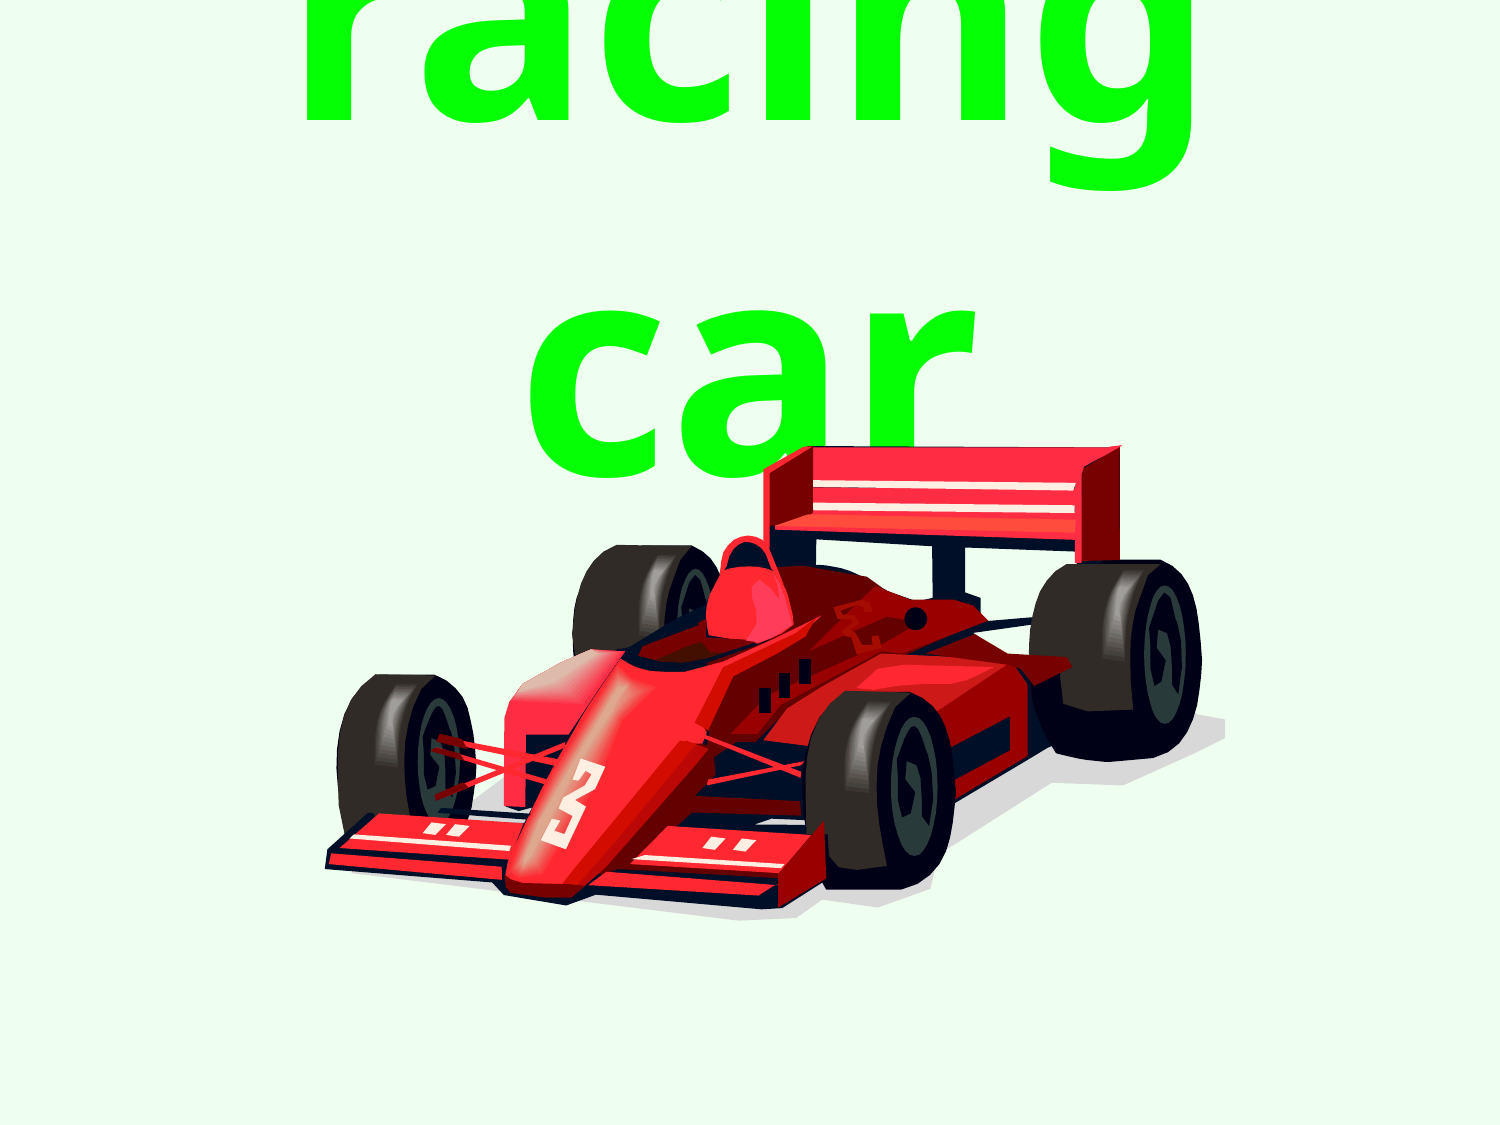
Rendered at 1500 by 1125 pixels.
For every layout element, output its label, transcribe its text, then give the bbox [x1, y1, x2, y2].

picture [324, 444, 1226, 921]
title racing car [0, 45, 1500, 315]
